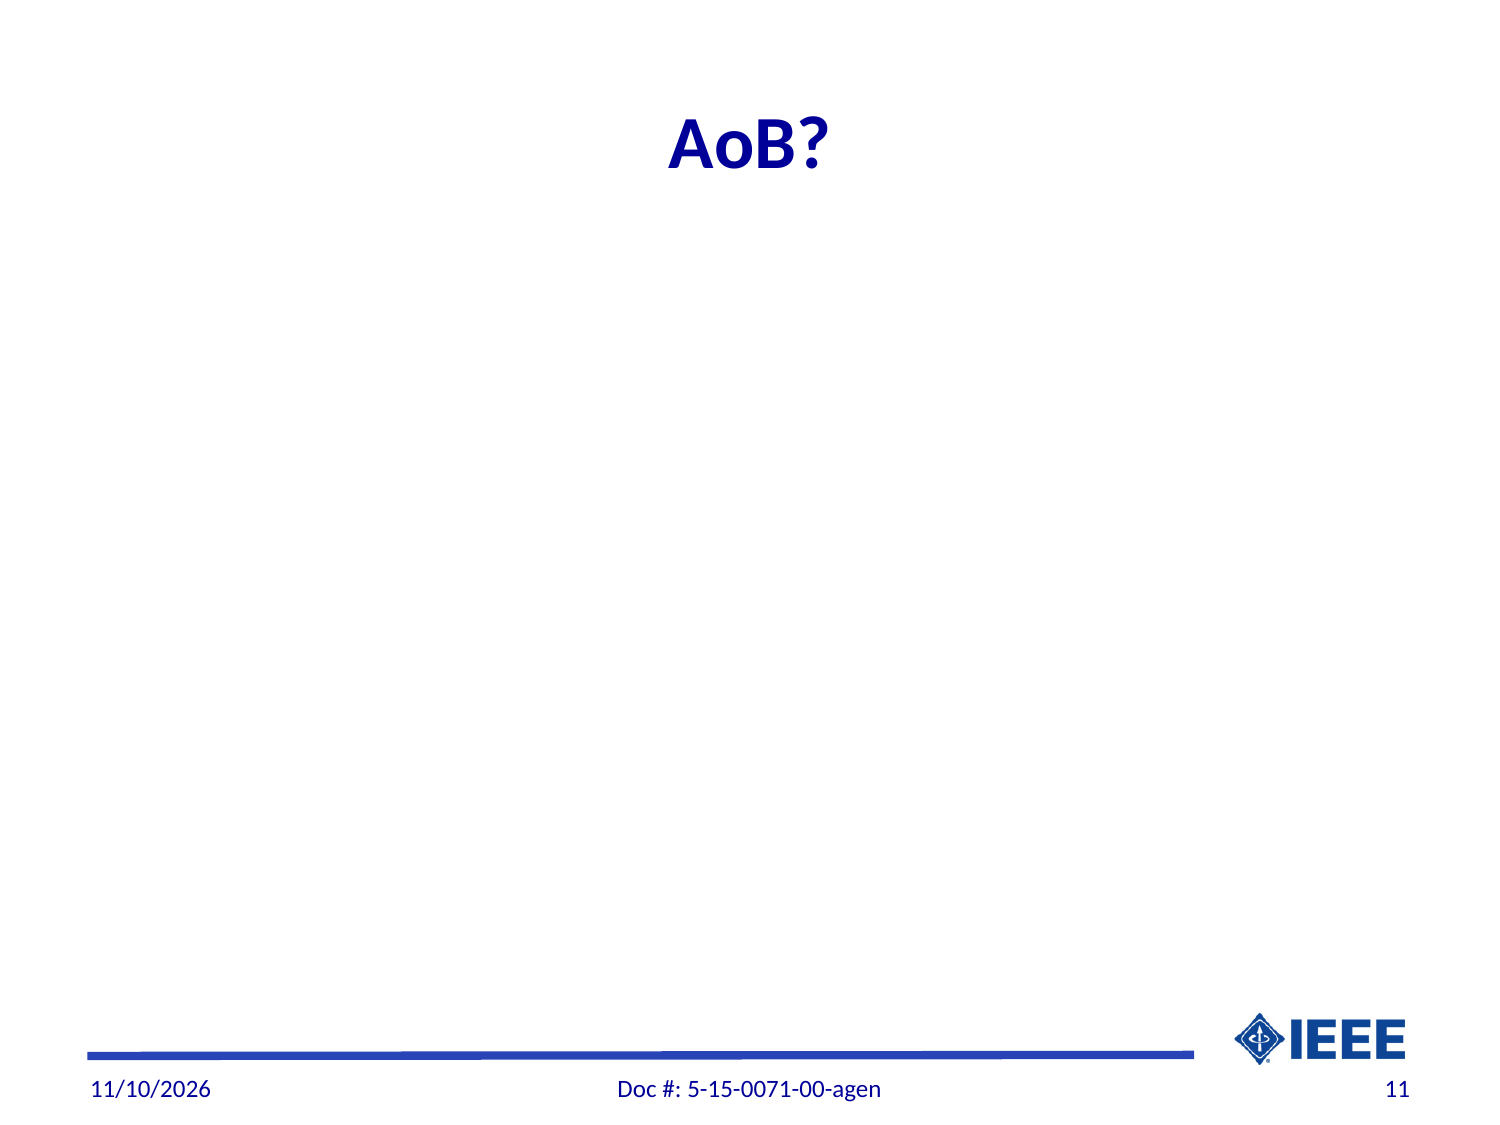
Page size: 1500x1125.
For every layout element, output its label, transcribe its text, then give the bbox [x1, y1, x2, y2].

footer Doc #: 5-15-0071-00-agen [512, 1057, 988, 1118]
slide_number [75, 1057, 425, 1118]
picture [1231, 1011, 1406, 1057]
slide_number 11 [1074, 1057, 1425, 1118]
title AoB? [75, 45, 1425, 233]
